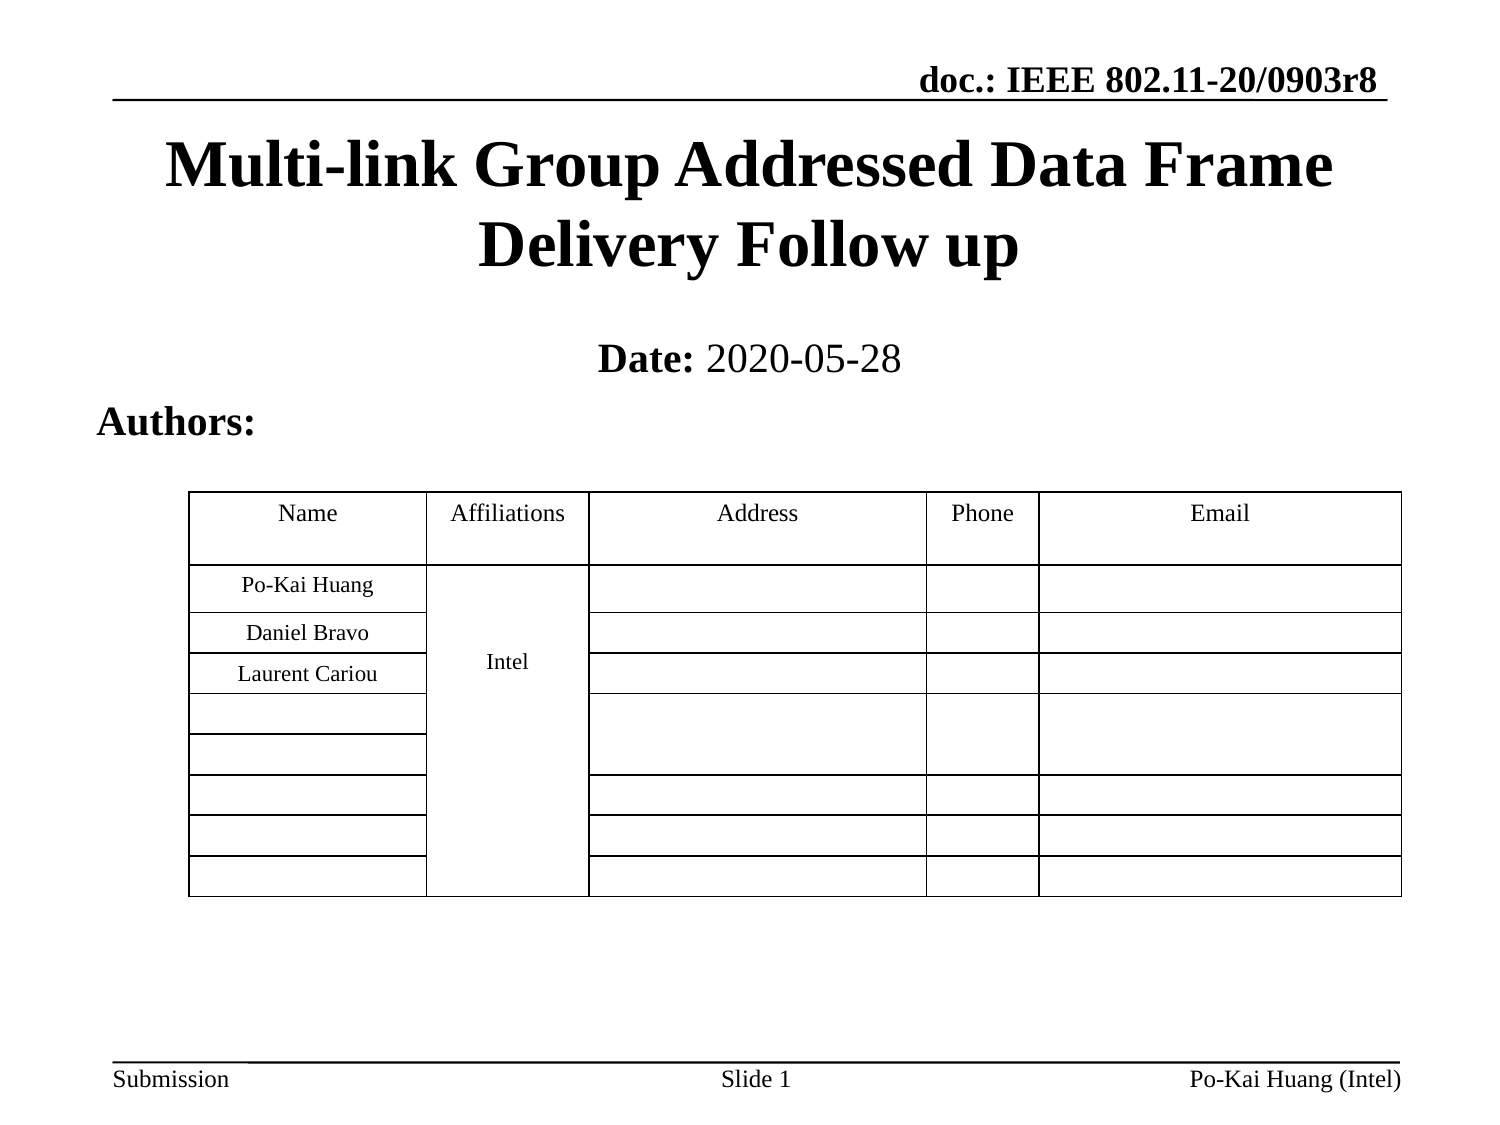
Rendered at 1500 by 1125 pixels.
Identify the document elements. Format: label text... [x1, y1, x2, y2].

table_cell [590, 734, 926, 774]
table_cell [190, 816, 426, 855]
table_header Phone [927, 493, 1038, 564]
table_header Affiliations [427, 493, 588, 564]
table_cell [927, 613, 1038, 652]
table_cell [590, 857, 926, 896]
table_cell [927, 654, 1038, 693]
table_cell [1040, 694, 1401, 734]
table_cell [1040, 776, 1401, 814]
title Multi-link Group Addressed Data Frame Delivery Follow up [112, 112, 1388, 288]
table_header Name [190, 493, 426, 564]
table_cell [190, 735, 426, 774]
footer Po-Kai Huang (Intel) [1186, 1061, 1402, 1093]
table_cell [190, 776, 426, 814]
table_cell [927, 776, 1038, 814]
table_cell [927, 857, 1038, 896]
table_cell [927, 734, 1038, 774]
table_cell [590, 613, 926, 652]
table_cell [590, 694, 926, 734]
table_cell Daniel Bravo [190, 613, 426, 652]
table_cell [1040, 613, 1401, 652]
slide_number Slide 1 [712, 1061, 800, 1093]
table_cell Intel [427, 566, 588, 896]
text_box Authors: [81, 385, 319, 449]
table_cell [1040, 566, 1401, 612]
table_cell [590, 654, 926, 693]
table_cell [1040, 816, 1401, 855]
table_cell [190, 857, 426, 896]
table_cell [190, 694, 426, 733]
table_cell [927, 694, 1038, 734]
list Date: 2020-05-28 [112, 323, 1388, 386]
table_cell [590, 816, 926, 855]
table_cell [1040, 734, 1401, 774]
table_cell [1040, 857, 1401, 896]
table_header Email [1040, 493, 1401, 564]
table_cell [590, 776, 926, 814]
table_cell Laurent Cariou [190, 654, 426, 693]
table_cell Po-Kai Huang [190, 566, 426, 612]
table_cell [1040, 654, 1401, 693]
table_cell [590, 566, 926, 612]
table_cell [927, 566, 1038, 612]
table_cell [927, 816, 1038, 855]
table_header Address [590, 493, 926, 564]
